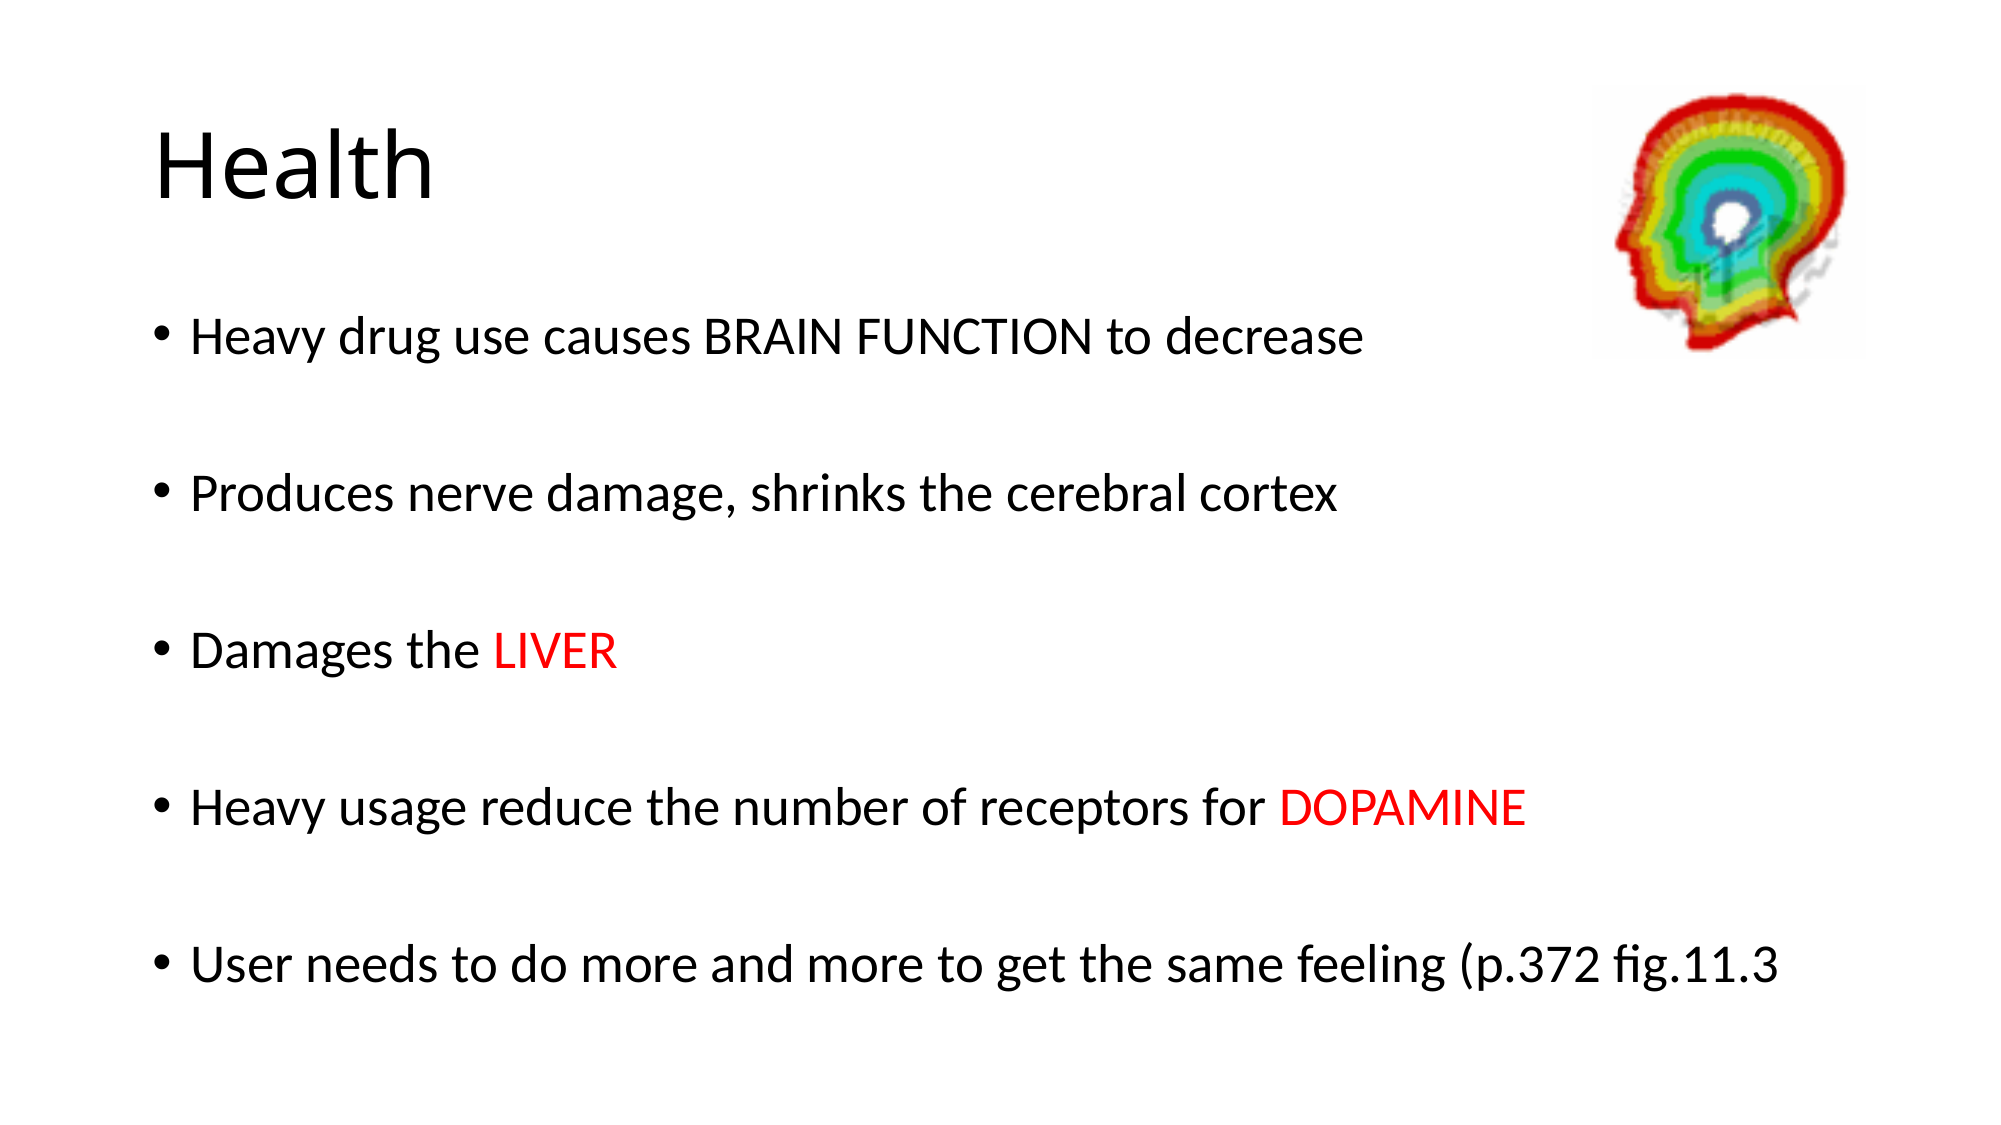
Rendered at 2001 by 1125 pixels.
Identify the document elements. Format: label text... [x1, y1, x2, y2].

list Heavy drug use causes BRAIN FUNCTION to decrease Produces nerve damage, shrinks the cerebral cortex Damages the LIVER Heavy usage reduce the number of receptors for DOPAMINE User needs to do more and more to get the same feeling (p.372 fig.11.3 [137, 299, 1863, 1014]
title Health [137, 59, 1863, 278]
picture [1592, 85, 1866, 359]
